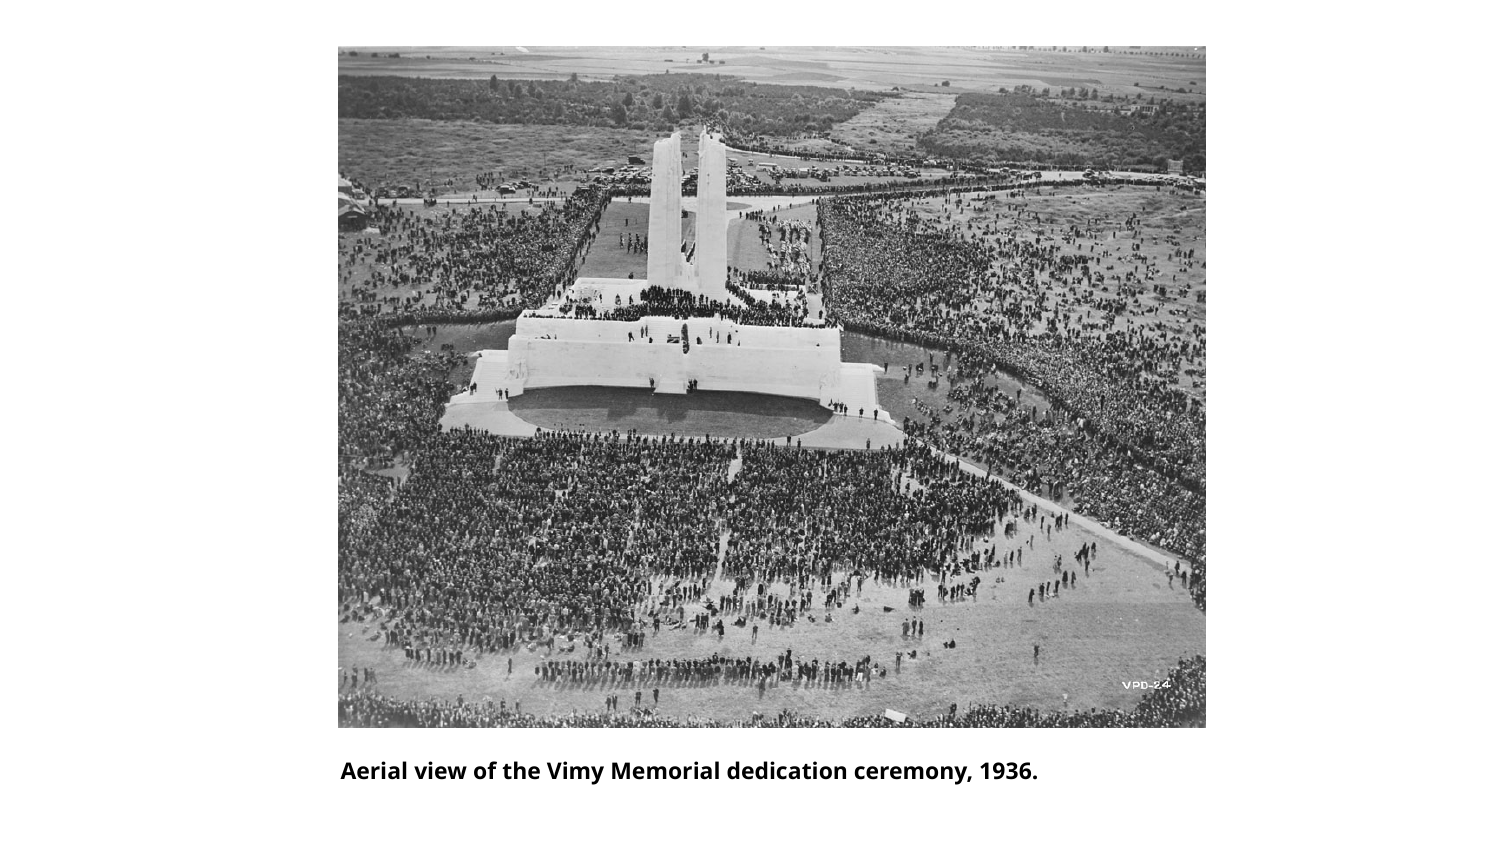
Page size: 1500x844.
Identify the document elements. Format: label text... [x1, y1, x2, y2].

text_box Aerial view of the Vimy Memorial dedication ceremony, 1936. [325, 742, 1149, 798]
picture [338, 46, 1207, 728]
